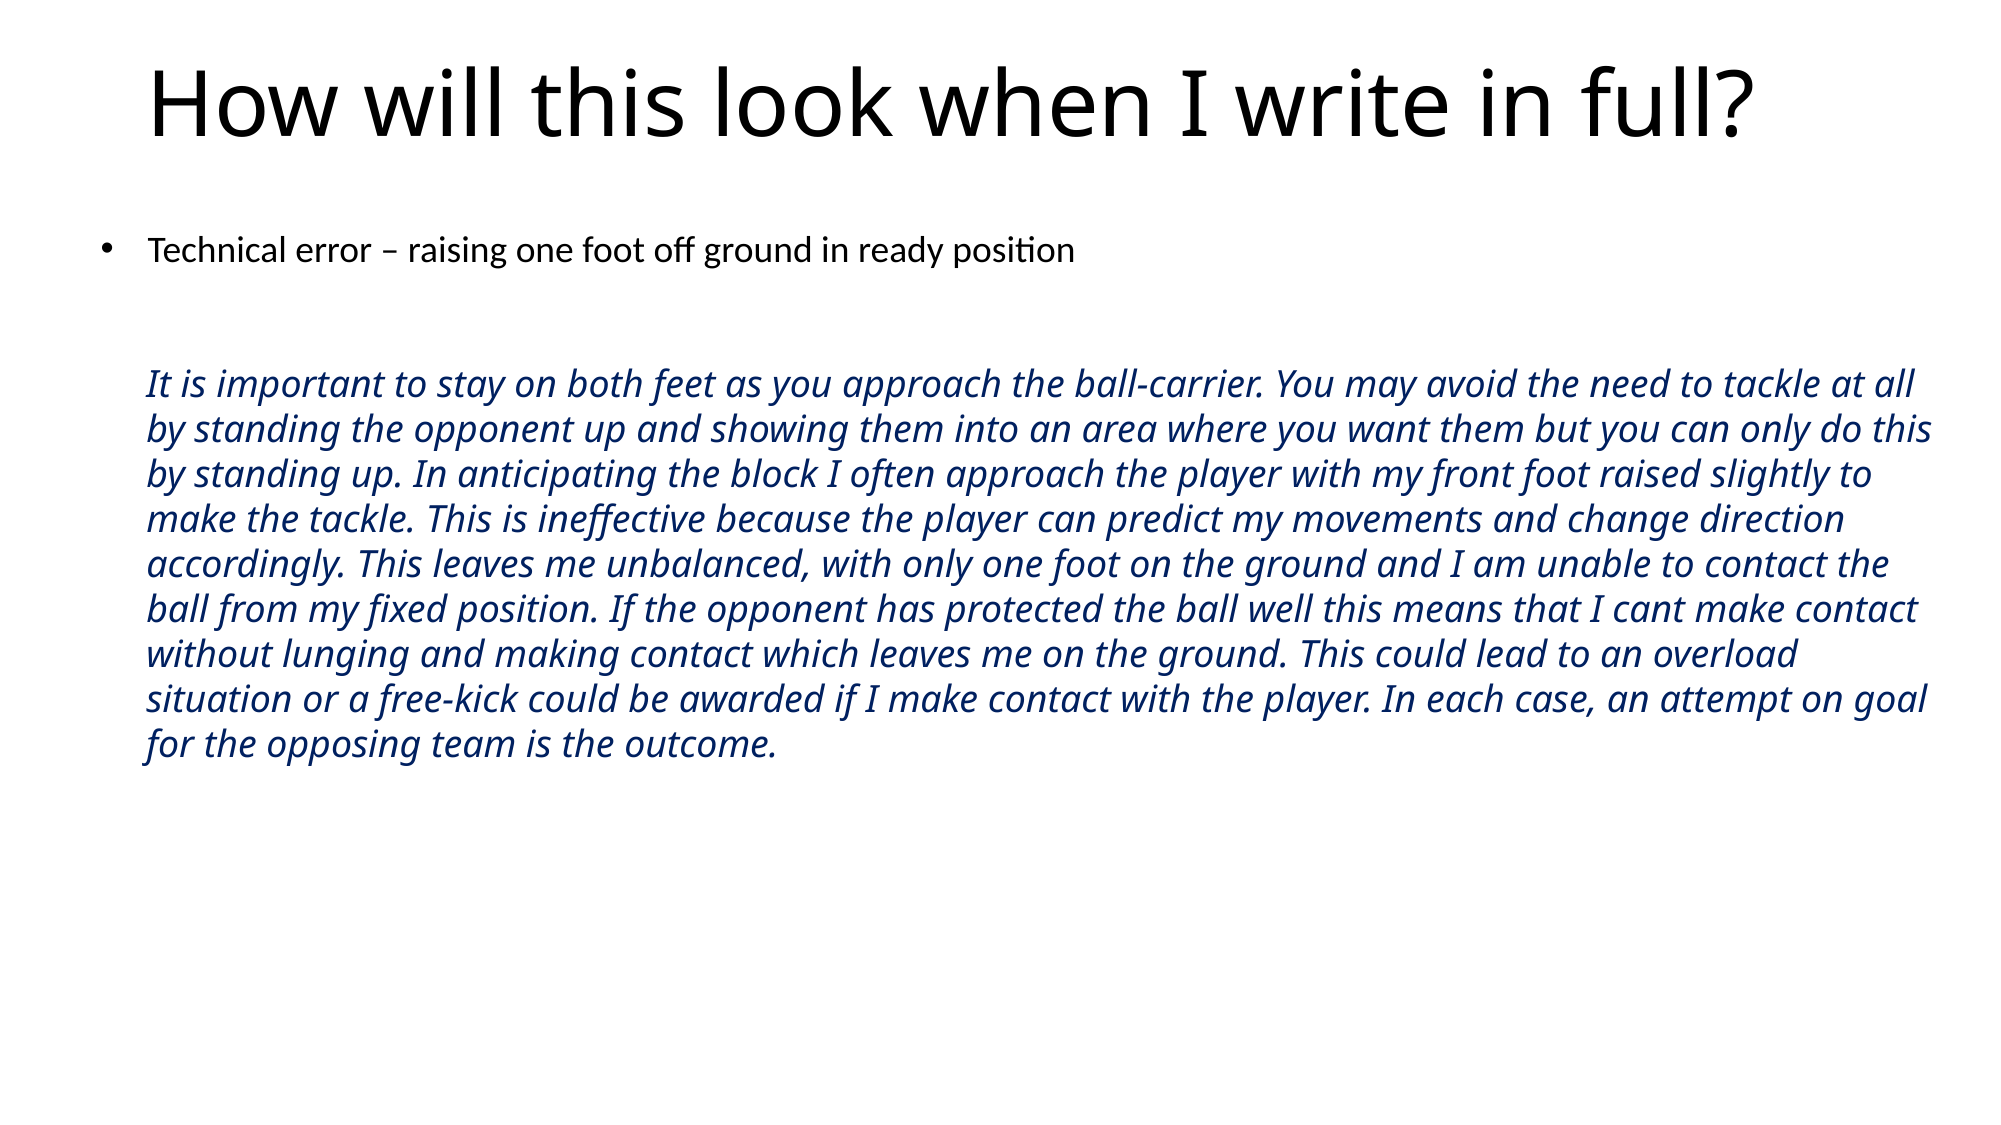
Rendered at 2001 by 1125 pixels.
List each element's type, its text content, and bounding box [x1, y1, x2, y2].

title How will this look when I write in full? [131, 12, 1857, 202]
text_box Technical error – raising one foot off ground in ready position [85, 217, 1092, 277]
list It is important to stay on both feet as you approach the ball-carrier. You may avoid the need to tackle at all by standing the opponent up and showing them into an area where you want them but you can only do this by standing up. In anticipating the block I often approach the player with my front foot raised slightly to make the tackle. This is ineffective because the player can predict my movements and change direction accordingly. This leaves me unbalanced, with only one foot on the ground and I am unable to contact the ball from my fixed position. If the opponent has protected the ball well this means that I cant make contact without lunging and making contact which leaves me on the ground. This could lead to an overload situation or a free-kick could be awarded if I make contact with the player. In each case, an attempt on goal for the opposing team is the outcome. [131, 352, 1969, 827]
